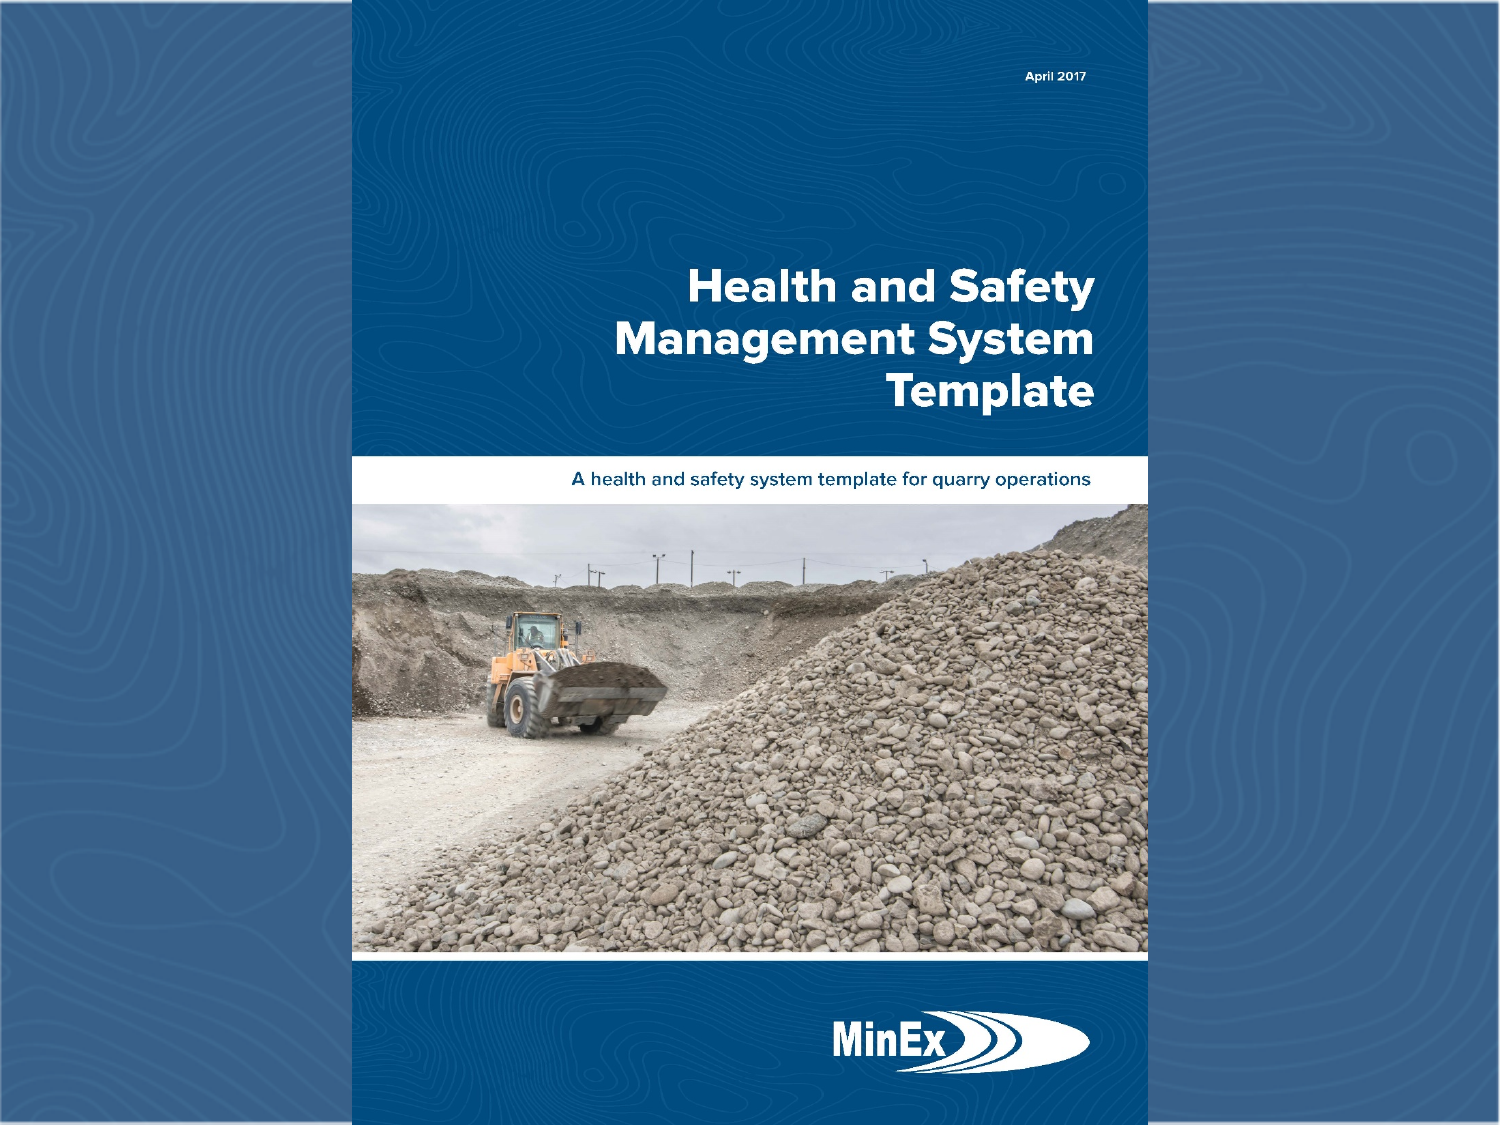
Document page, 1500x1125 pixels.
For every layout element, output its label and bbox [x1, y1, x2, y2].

picture [351, 0, 1148, 1125]
